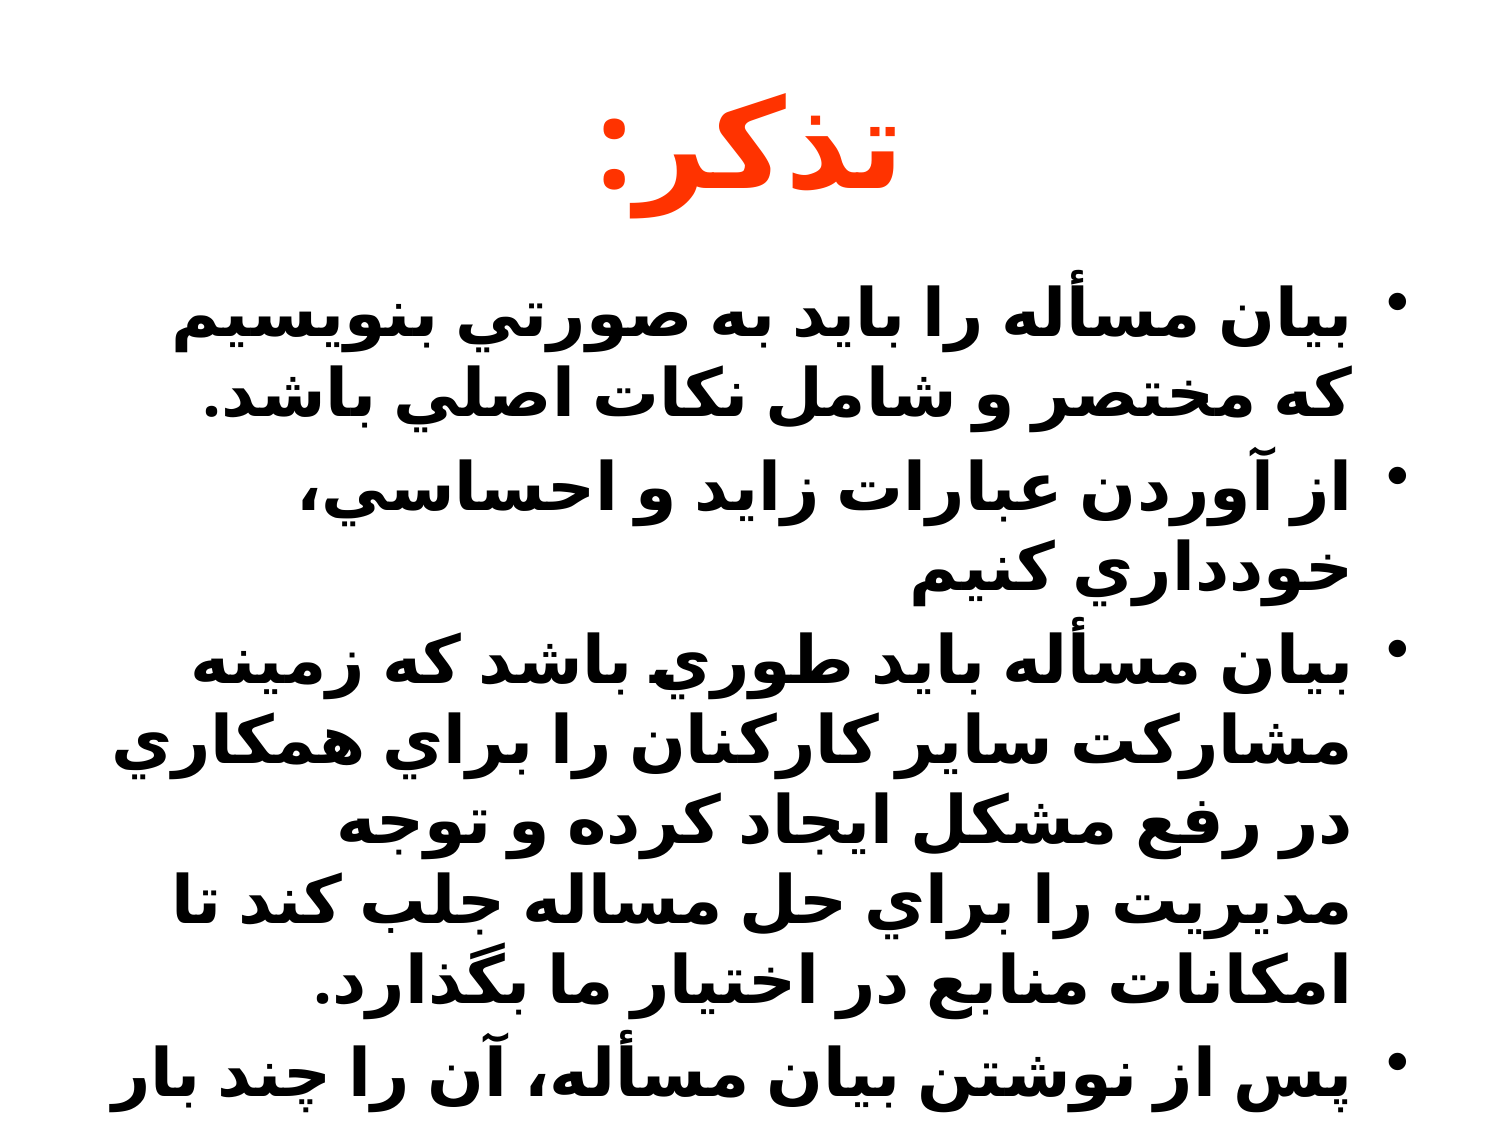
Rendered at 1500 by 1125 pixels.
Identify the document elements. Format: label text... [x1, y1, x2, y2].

title تذكر: [75, 45, 1425, 233]
list بيان مسأله را بايد به صورتي بنويسيم كه مختصر و شامل نكات اصلي باشد. از آوردن عبارات زايد و احساسي، خودداري كنيم بيان مسأله بايد طوري باشد كه زمينه مشاركت ساير كاركنان را براي همكاري در رفع مشكل ايجاد كرده و توجه مديريت را براي حل مساله جلب كند تا امكانات منابع در اختيار ما بگذارد. پس از نوشتن بيان مسأله، آن را چند بار مرور كنيم. [75, 262, 1425, 1005]
